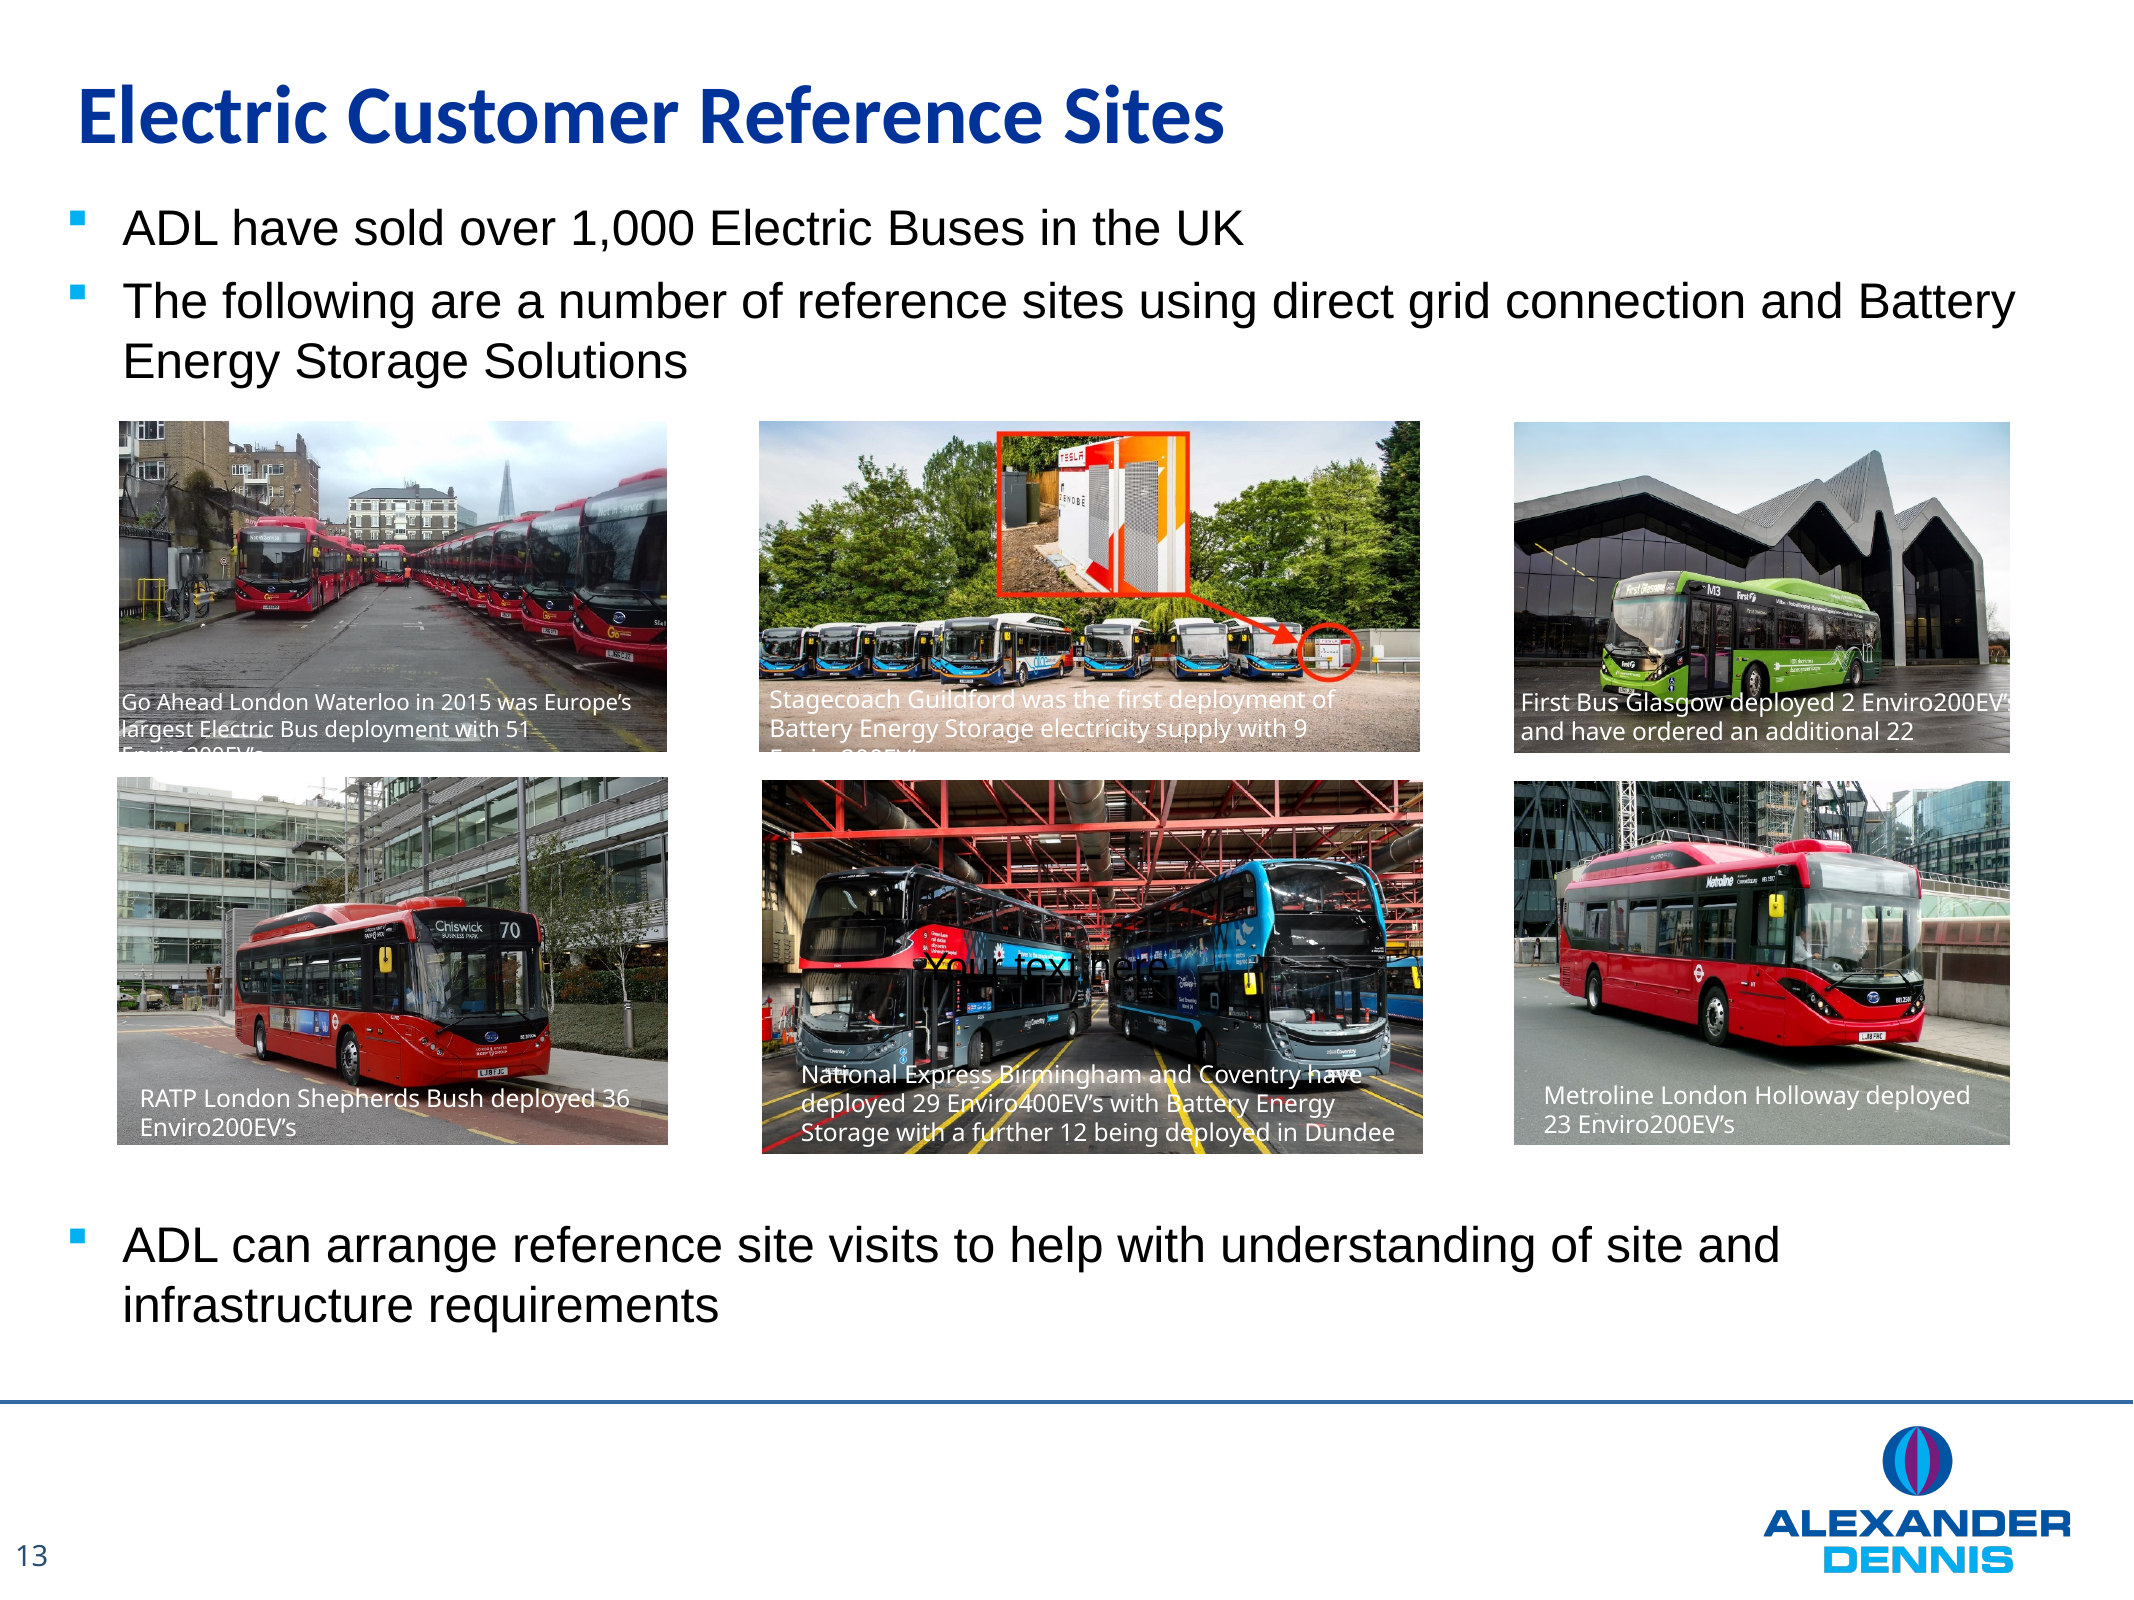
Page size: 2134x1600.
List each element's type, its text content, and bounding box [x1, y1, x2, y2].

slide_number 13 [0, 1514, 98, 1600]
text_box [1514, 781, 2010, 1147]
text_box ADL have sold over 1,000 Electric Buses in the UK The following are a number of reference sites using direct grid connection and Battery Energy Storage Solutions ADL can arrange reference site visits to help with understanding of site and infrastructure requirements [51, 753, 2036, 1600]
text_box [31, 421, 677, 752]
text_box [1430, 422, 2052, 754]
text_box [679, 421, 1420, 752]
text_box Electric Customer Reference Sites [62, 53, 1522, 189]
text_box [49, 777, 669, 1151]
text_box ADL have sold over 1,000 Electric Buses in the UK The following are a number of reference sites using direct grid connection and Battery Energy Storage Solutions ADL can arrange reference site visits to help with understanding of site and infrastructure requirements [51, 187, 2036, 427]
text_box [710, 780, 1423, 1156]
